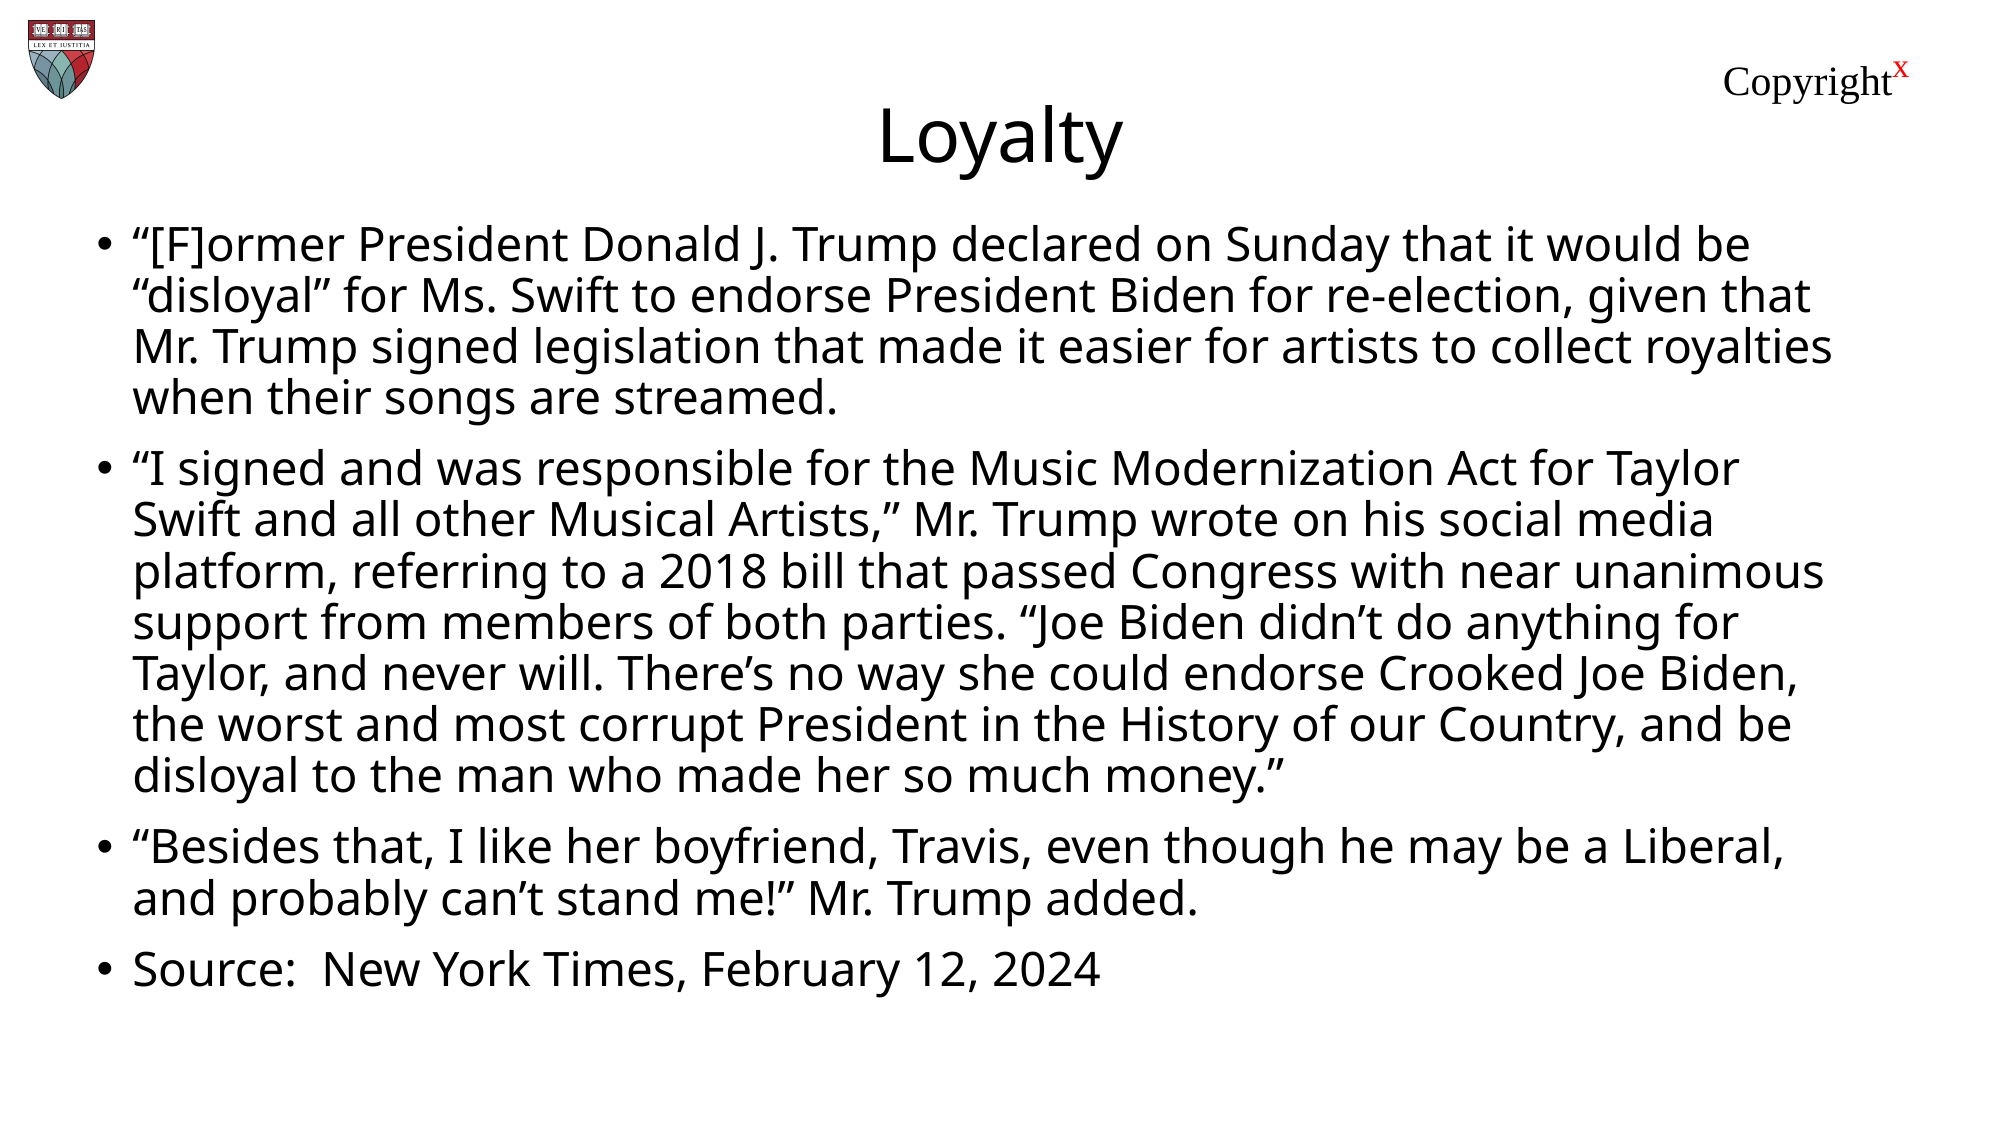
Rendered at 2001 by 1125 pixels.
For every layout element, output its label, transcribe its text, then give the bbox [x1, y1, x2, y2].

list “[F]ormer President Donald J. Trump declared on Sunday that it would be “disloyal” for Ms. Swift to endorse President Biden for re-election, given that Mr. Trump signed legislation that made it easier for artists to collect royalties when their songs are streamed. “I signed and was responsible for the Music Modernization Act for Taylor Swift and all other Musical Artists,” Mr. Trump wrote on his social media platform, referring to a 2018 bill that passed Congress with near unanimous support from members of both parties. “Joe Biden didn’t do anything for Taylor, and never will. There’s no way she could endorse Crooked Joe Biden, the worst and most corrupt President in the History of our Country, and be disloyal to the man who made her so much money.” “Besides that, I like her boyfriend, Travis, even though he may be a Liberal, and probably can’t stand me!” Mr. Trump added. Source: New York Times, February 12, 2024 [81, 212, 1863, 1014]
title Loyalty [137, 29, 1863, 212]
picture [28, 20, 95, 99]
